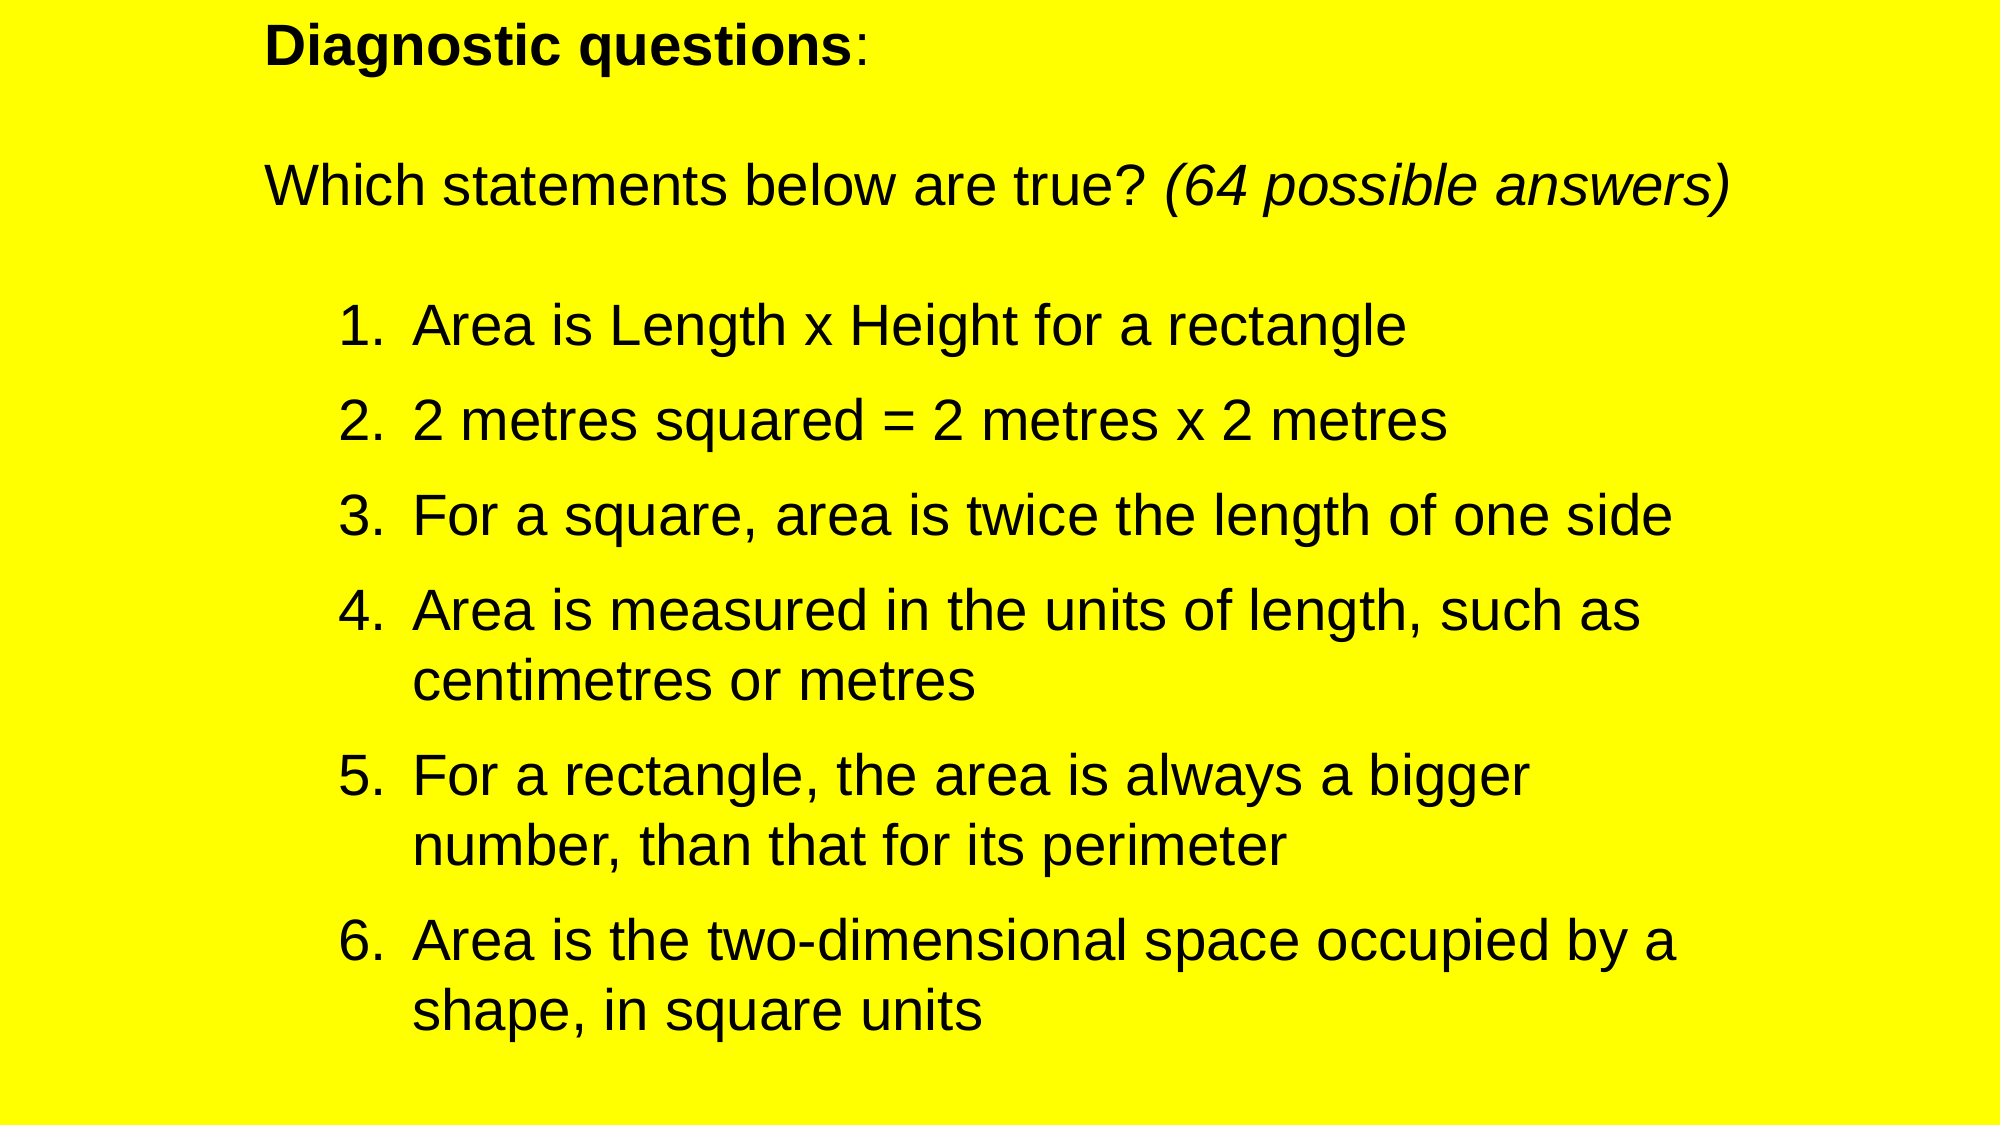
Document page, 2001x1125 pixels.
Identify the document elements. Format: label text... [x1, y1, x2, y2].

text_box Diagnostic questions: Which statements below are true? (64 possible answers) Area is Length x Height for a rectangle 2 metres squared = 2 metres x 2 metres For a square, area is twice the length of one side Area is measured in the units of length, such as centimetres or metres For a rectangle, the area is always a bigger number, than that for its perimeter Area is the two-dimensional space occupied by a shape, in square units [249, 0, 1750, 1125]
